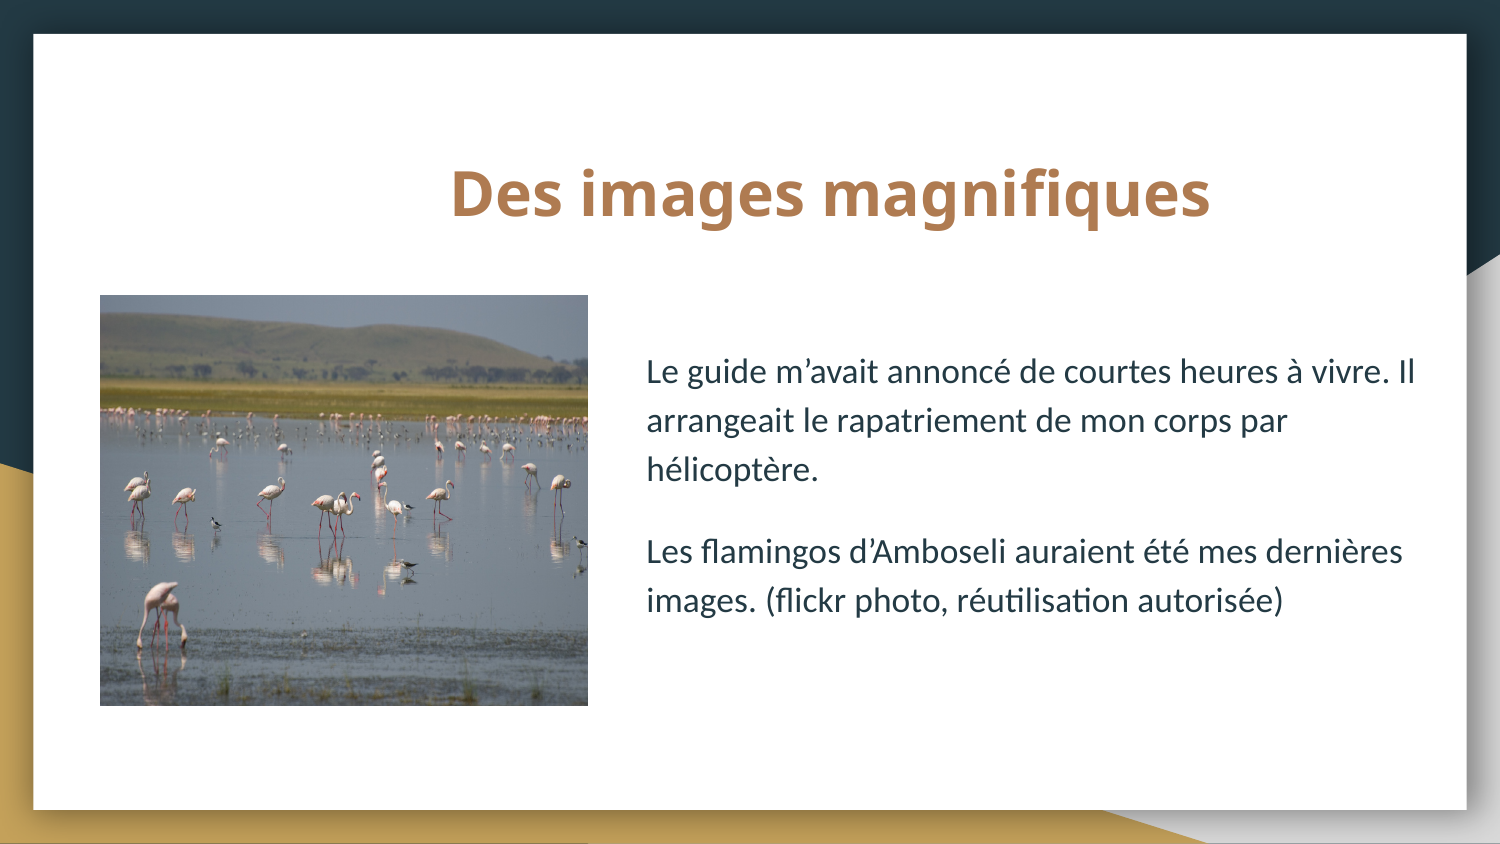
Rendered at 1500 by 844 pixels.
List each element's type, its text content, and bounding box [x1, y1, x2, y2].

picture [99, 295, 588, 707]
title Des images magnifiques [134, 138, 1366, 296]
list Le guide m’avait annoncé de courtes heures à vivre. Il arrangeait le rapatriement de mon corps par hélicoptère. Les flamingos d’Amboseli auraient été mes dernières images. (flickr photo, réutilisation autorisée) [631, 326, 1437, 729]
